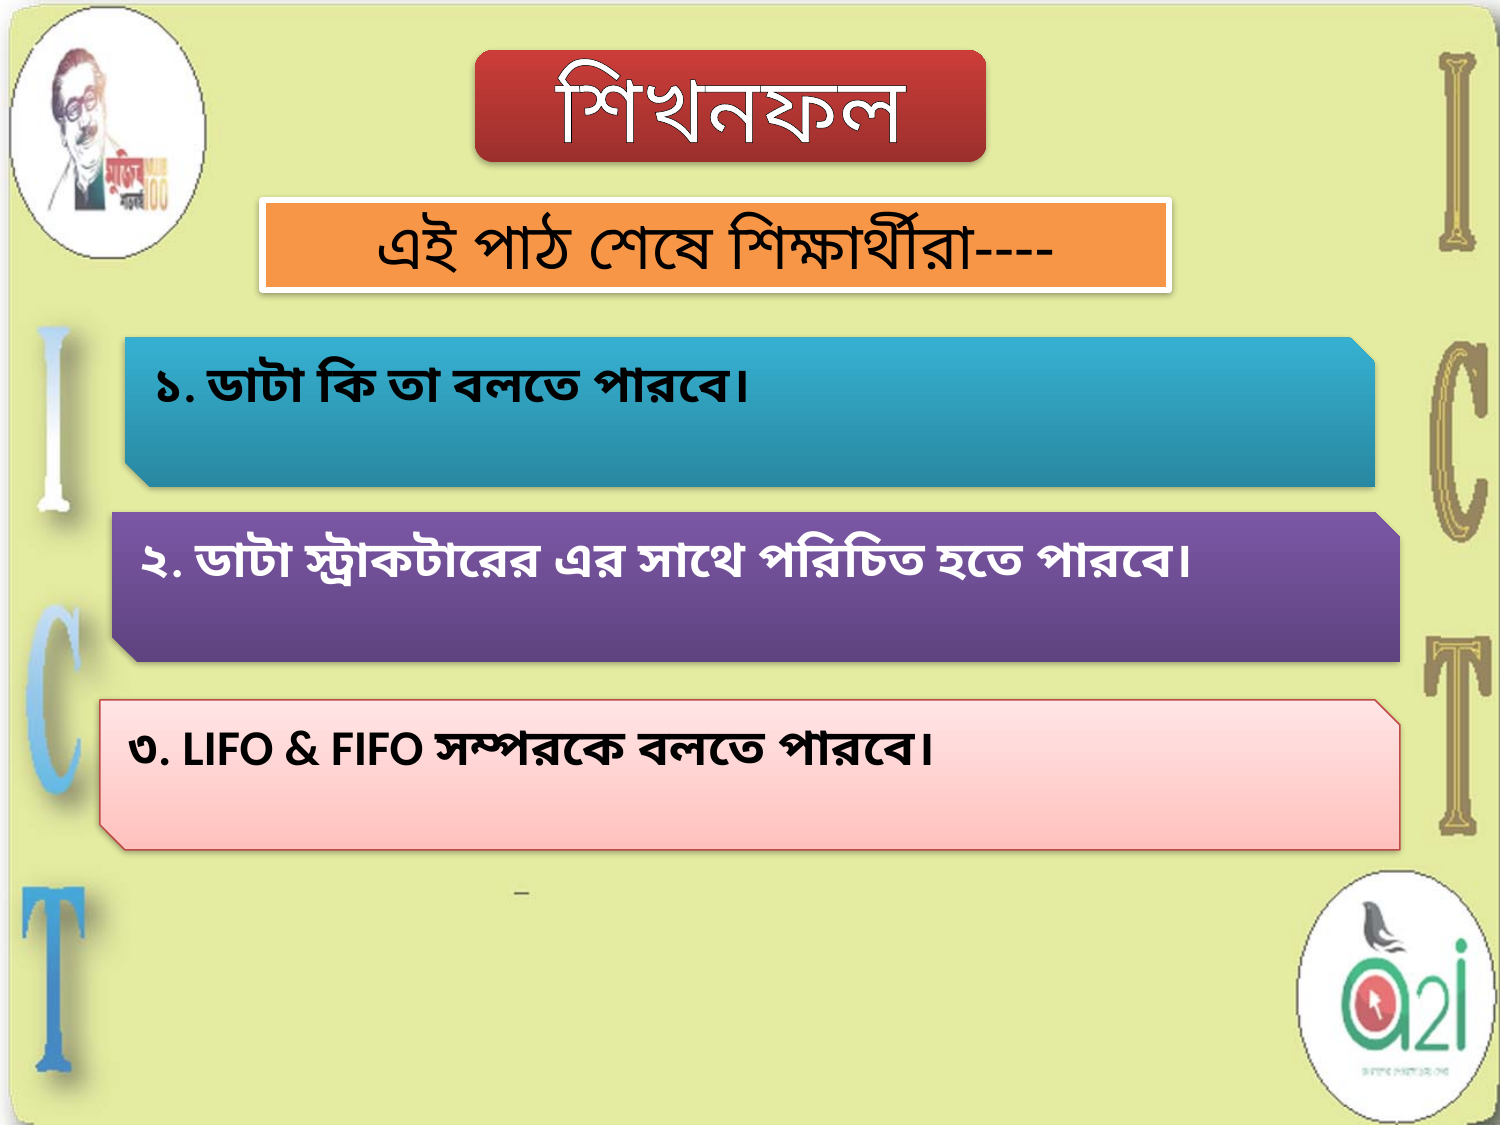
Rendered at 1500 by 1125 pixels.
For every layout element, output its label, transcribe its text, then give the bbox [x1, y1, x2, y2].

text_box ১. ডাটা কি তা বলতে পারবে। [125, 337, 1376, 488]
text_box এই পাঠ শেষে শিক্ষার্থীরা---- [259, 197, 1172, 293]
text_box শিখনফল [474, 49, 987, 163]
text_box ২. ডাটা স্ট্রাকটারের এর সাথে পরিচিত হতে পারবে। [112, 512, 1400, 663]
text_box ৩. LIFO & FIFO সম্পরকে বলতে পারবে। [99, 699, 1401, 851]
